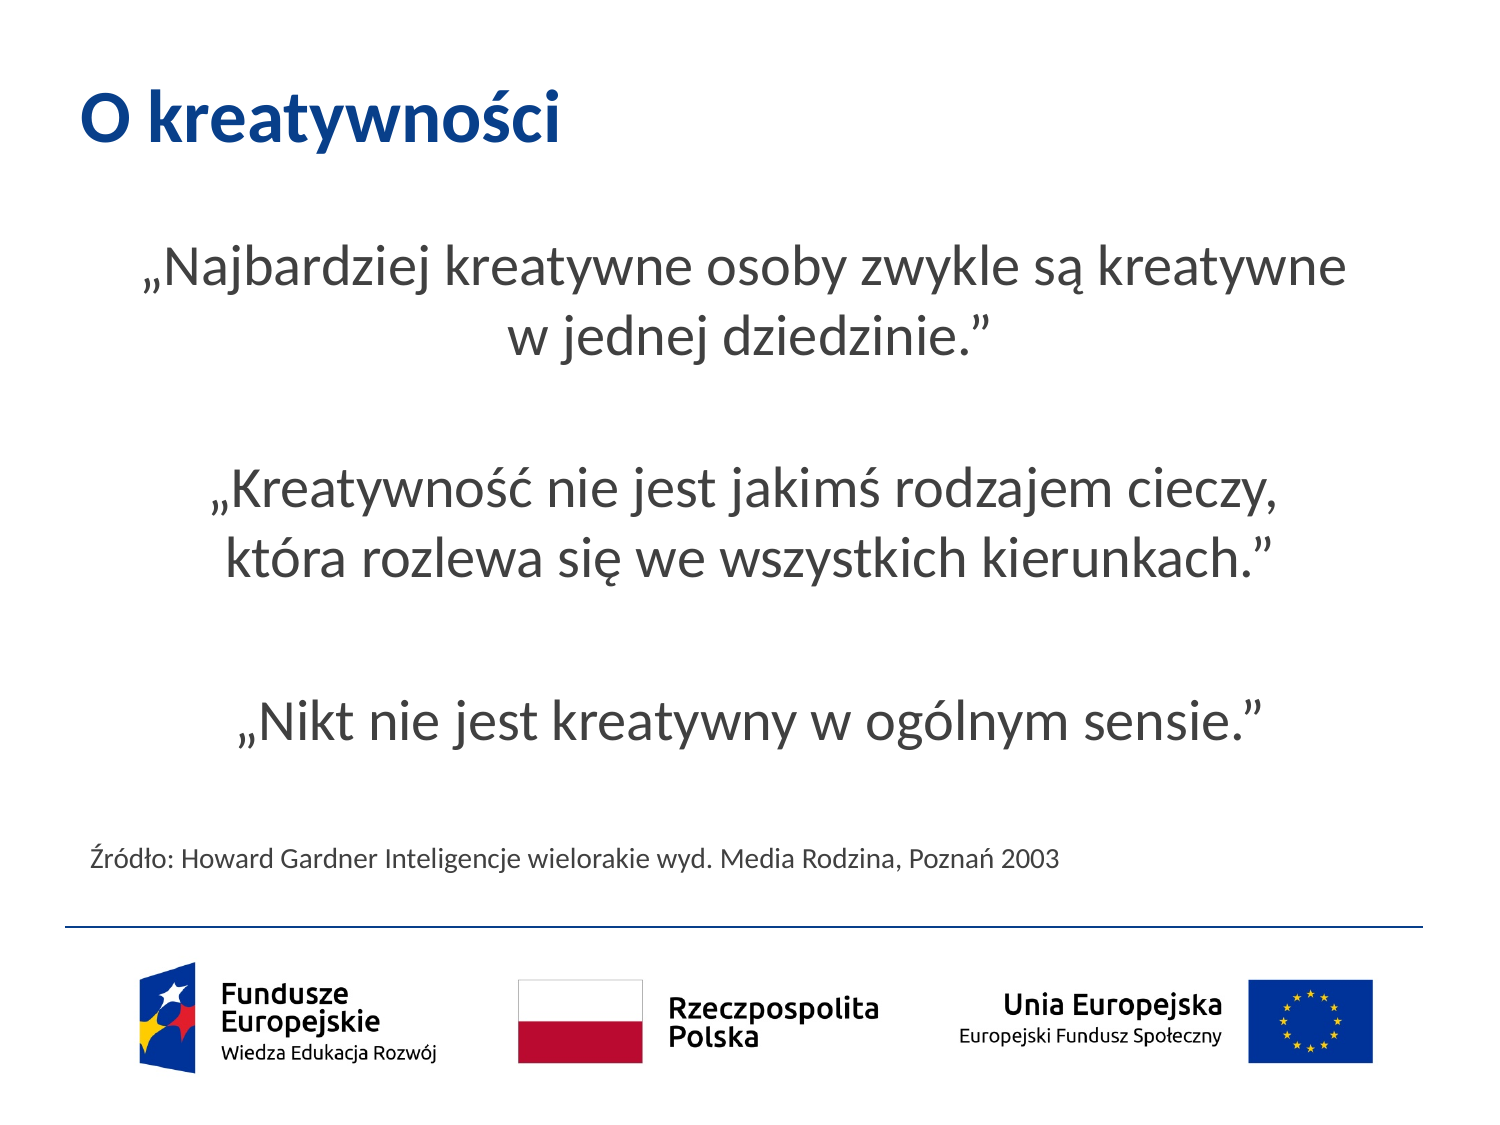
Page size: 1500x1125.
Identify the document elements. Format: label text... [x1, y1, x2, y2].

picture [112, 934, 1400, 1101]
list „Najbardziej kreatywne osoby zwykle są kreatywne w jednej dziedzinie.” „Kreatywność nie jest jakimś rodzajem cieczy, która rozlewa się we wszystkich kierunkach.” „Nikt nie jest kreatywny w ogólnym sensie.” Źródło: Howard Gardner Inteligencje wielorakie wyd. Media Rodzina, Poznań 2003 [75, 219, 1425, 894]
title O kreatywności [64, 42, 1415, 165]
